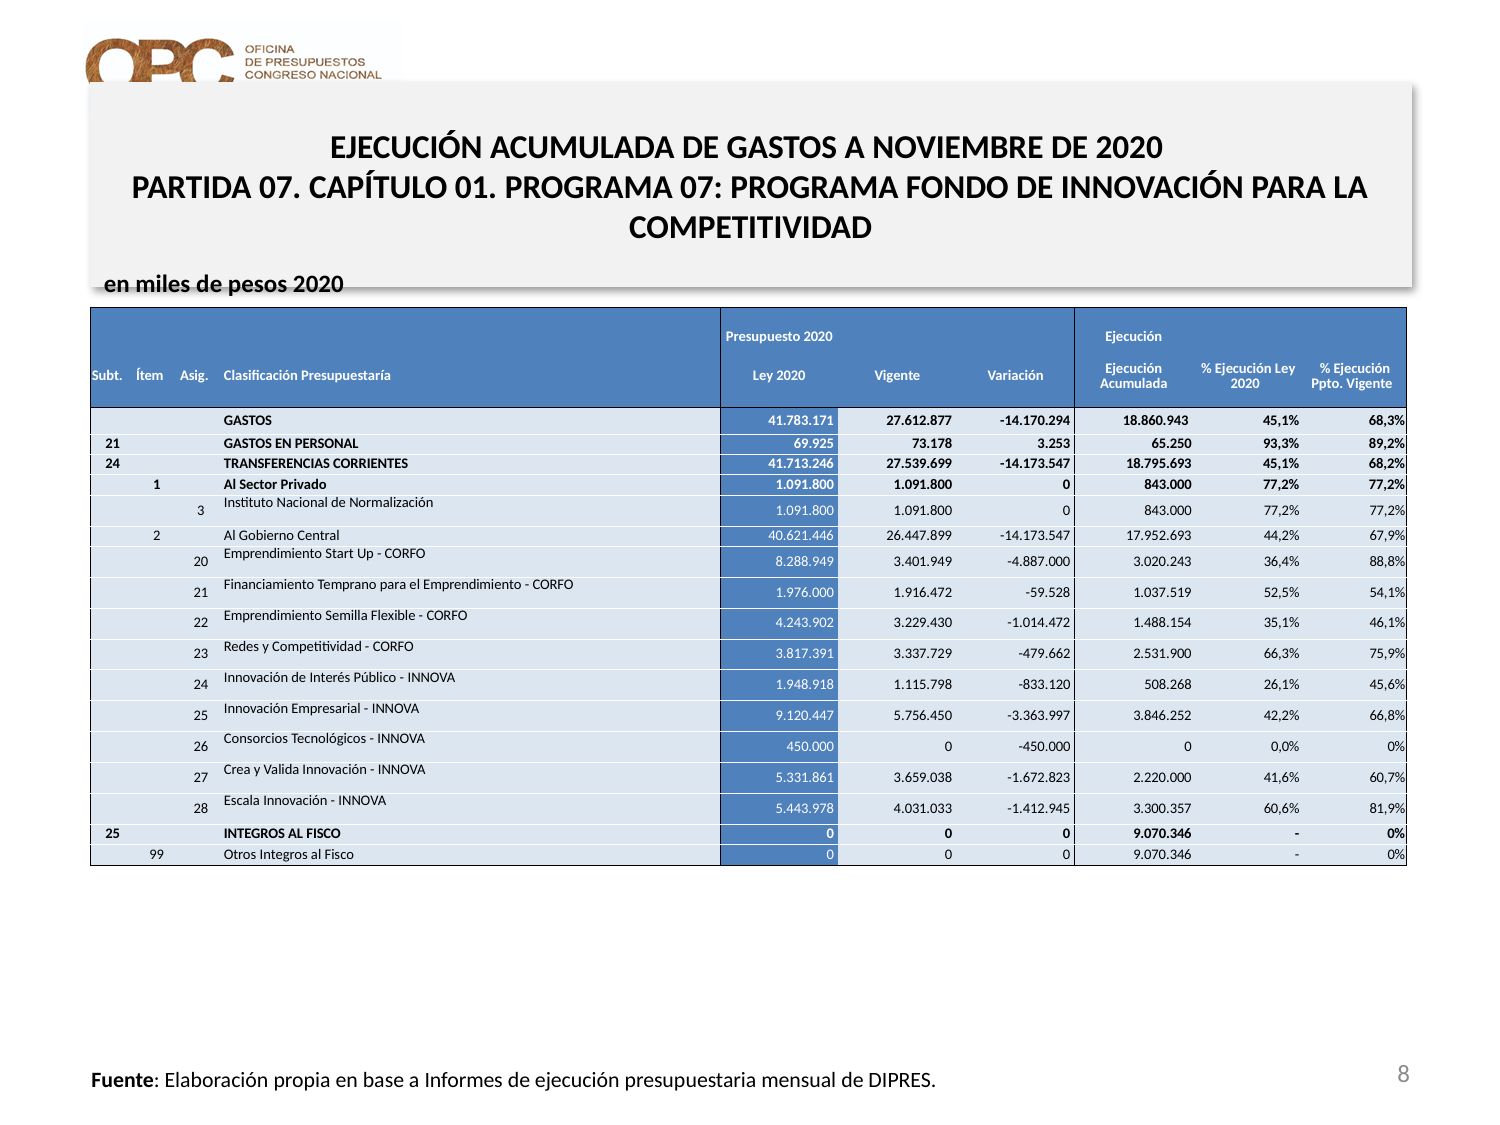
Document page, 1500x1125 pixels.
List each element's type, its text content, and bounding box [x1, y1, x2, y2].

table_cell -14.173.547 [957, 455, 1074, 474]
table_cell [179, 455, 223, 474]
table_cell Subt. [91, 345, 135, 407]
table_cell - [1193, 845, 1300, 865]
table_cell 27.539.699 [838, 455, 957, 474]
table_cell 68,2% [1300, 455, 1406, 474]
table_cell Innovación Empresarial - INNOVA [223, 701, 720, 731]
table_cell [91, 578, 135, 608]
table_cell 42,2% [1193, 701, 1300, 731]
table_cell 21 [179, 578, 223, 608]
table_cell 68,3% [1300, 408, 1406, 434]
table_cell 65.250 [1075, 435, 1193, 454]
table_cell 0 [721, 845, 838, 865]
table_cell 73.178 [838, 435, 957, 454]
table_cell GASTOS EN PERSONAL [223, 435, 720, 454]
table_cell [135, 547, 179, 577]
table_cell 27 [179, 763, 223, 793]
table_cell 0% [1300, 732, 1406, 762]
table_cell 0 [957, 475, 1074, 495]
table_cell 2.531.900 [1075, 640, 1193, 669]
table_cell [135, 763, 179, 793]
table_cell 77,2% [1193, 496, 1300, 526]
table_cell 9.070.346 [1075, 825, 1193, 844]
table_header [223, 308, 720, 345]
table_cell 4.031.033 [838, 794, 957, 824]
table_cell 3 [179, 496, 223, 526]
table_cell 77,2% [1300, 496, 1406, 526]
table_cell 77,2% [1300, 475, 1406, 495]
table_cell Emprendimiento Start Up - CORFO [223, 547, 720, 577]
table_cell -14.170.294 [957, 408, 1074, 434]
table_cell Ley 2020 [721, 345, 838, 407]
table_cell TRANSFERENCIAS CORRIENTES [223, 455, 720, 474]
table_cell 60,6% [1193, 794, 1300, 824]
table_cell 2 [135, 527, 179, 546]
table_cell 41.783.171 [721, 408, 838, 434]
table_cell Crea y Valida Innovación - INNOVA [223, 763, 720, 793]
table_cell 26.447.899 [838, 527, 957, 546]
slide_number 8 [1074, 1042, 1425, 1103]
table_cell -14.173.547 [957, 527, 1074, 546]
table_cell Redes y Competitividad - CORFO [223, 640, 720, 669]
table_cell 88,8% [1300, 547, 1406, 577]
table_cell 18.860.943 [1075, 408, 1193, 434]
table_cell Escala Innovación - INNOVA [223, 794, 720, 824]
table_cell Emprendimiento Semilla Flexible - CORFO [223, 609, 720, 639]
table_header Ejecución [1075, 308, 1193, 345]
table_cell 41,6% [1193, 763, 1300, 793]
table_cell 1 [135, 475, 179, 495]
table_cell [135, 408, 179, 434]
table_header [179, 308, 223, 345]
table_cell 0 [957, 496, 1074, 526]
table_cell [91, 475, 135, 495]
table_cell [91, 701, 135, 731]
table_cell 1.037.519 [1075, 578, 1193, 608]
table_cell 23 [179, 640, 223, 669]
table_cell [91, 547, 135, 577]
table_cell [135, 609, 179, 639]
table_cell [91, 527, 135, 546]
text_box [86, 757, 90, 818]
table_cell [91, 670, 135, 700]
table_cell 3.817.391 [721, 640, 838, 669]
table_cell [179, 435, 223, 454]
table_cell % Ejecución Ley 2020 [1193, 345, 1300, 407]
table_cell [135, 455, 179, 474]
table_cell 66,3% [1193, 640, 1300, 669]
table_cell [91, 609, 135, 639]
table_cell 843.000 [1075, 475, 1193, 495]
table_cell 45,1% [1193, 408, 1300, 434]
table_cell Innovación de Interés Público - INNOVA [223, 670, 720, 700]
table_cell 508.268 [1075, 670, 1193, 700]
table_cell -1.672.823 [957, 763, 1074, 793]
table_cell [91, 496, 135, 526]
table_cell 1.948.918 [721, 670, 838, 700]
table_cell [135, 670, 179, 700]
table_cell 3.300.357 [1075, 794, 1193, 824]
table_cell Asig. [179, 345, 223, 407]
table_cell 0% [1300, 825, 1406, 844]
table_cell 1.976.000 [721, 578, 838, 608]
table_cell 0 [838, 845, 957, 865]
table_cell -833.120 [957, 670, 1074, 700]
table_cell 1.091.800 [838, 475, 957, 495]
table_cell -450.000 [957, 732, 1074, 762]
table_cell -1.412.945 [957, 794, 1074, 824]
table_cell [135, 825, 179, 844]
table_cell 1.091.800 [721, 496, 838, 526]
table_header [1300, 308, 1406, 345]
table_cell 93,3% [1193, 435, 1300, 454]
table_cell [91, 845, 135, 865]
picture [82, 22, 403, 118]
table_cell 45,1% [1193, 455, 1300, 474]
table_cell -479.662 [957, 640, 1074, 669]
table_cell 9.120.447 [721, 701, 838, 731]
table_cell 5.331.861 [721, 763, 838, 793]
table_cell 21 [91, 435, 135, 454]
table_cell 1.916.472 [838, 578, 957, 608]
table_cell 3.253 [957, 435, 1074, 454]
table_cell Consorcios Tecnológicos - INNOVA [223, 732, 720, 762]
table_cell 25 [179, 701, 223, 731]
table_cell [179, 408, 223, 434]
table_cell [135, 732, 179, 762]
table_cell -3.363.997 [957, 701, 1074, 731]
table_cell Variación [957, 345, 1074, 407]
table_cell 24 [91, 455, 135, 474]
table_cell Ítem [135, 345, 179, 407]
table_cell 35,1% [1193, 609, 1300, 639]
table_cell -59.528 [957, 578, 1074, 608]
table_cell 0 [838, 825, 957, 844]
table_cell [135, 578, 179, 608]
table_cell [179, 825, 223, 844]
table_cell 36,4% [1193, 547, 1300, 577]
table_cell 22 [179, 609, 223, 639]
table_cell 40.621.446 [721, 527, 838, 546]
table_cell GASTOS [223, 408, 720, 434]
table_cell 24 [179, 670, 223, 700]
table_cell [135, 435, 179, 454]
table_cell 20 [179, 547, 223, 577]
table_cell 45,6% [1300, 670, 1406, 700]
table_cell 66,8% [1300, 701, 1406, 731]
table_cell 41.713.246 [721, 455, 838, 474]
table_cell Vigente [838, 345, 957, 407]
table_cell Clasificación Presupuestaría [223, 345, 720, 407]
table_cell % Ejecución Ppto. Vigente [1300, 345, 1406, 407]
table_cell 3.337.729 [838, 640, 957, 669]
table_header [838, 308, 957, 345]
table_cell 1.091.800 [838, 496, 957, 526]
table_cell Al Sector Privado [223, 475, 720, 495]
table_header [135, 308, 179, 345]
table_cell 0 [957, 845, 1074, 865]
table_cell 25 [91, 825, 135, 844]
table_header [1193, 308, 1300, 345]
table_cell 3.229.430 [838, 609, 957, 639]
table_cell Ejecución Acumulada [1075, 345, 1193, 407]
table_cell 0 [957, 825, 1074, 844]
table_cell 17.952.693 [1075, 527, 1193, 546]
table_cell 9.070.346 [1075, 845, 1193, 865]
table_cell Al Gobierno Central [223, 527, 720, 546]
table_cell 46,1% [1300, 609, 1406, 639]
table_cell [179, 475, 223, 495]
table_cell 27.612.877 [838, 408, 957, 434]
table_cell 26 [179, 732, 223, 762]
table_cell 52,5% [1193, 578, 1300, 608]
table_cell [91, 794, 135, 824]
table_cell 0% [1300, 845, 1406, 865]
table_cell 77,2% [1193, 475, 1300, 495]
table_cell 18.795.693 [1075, 455, 1193, 474]
table_cell 1.115.798 [838, 670, 957, 700]
table_cell [135, 701, 179, 731]
table_cell 3.846.252 [1075, 701, 1193, 731]
table_cell 0 [838, 732, 957, 762]
table_cell [91, 763, 135, 793]
table_cell 5.443.978 [721, 794, 838, 824]
table_cell 2.220.000 [1075, 763, 1193, 793]
table_cell 3.401.949 [838, 547, 957, 577]
table_cell 4.243.902 [721, 609, 838, 639]
table_cell 26,1% [1193, 670, 1300, 700]
table_cell 1.488.154 [1075, 609, 1193, 639]
table_cell [91, 732, 135, 762]
table_cell 843.000 [1075, 496, 1193, 526]
table_header Presupuesto 2020 [721, 308, 838, 345]
table_cell 5.756.450 [838, 701, 957, 731]
table_cell [135, 496, 179, 526]
table_cell 54,1% [1300, 578, 1406, 608]
table_cell 450.000 [721, 732, 838, 762]
title EJECUCIÓN ACUMULADA DE GASTOS A NOVIEMBRE DE 2020 PARTIDA 07. CAPÍTULO 01. PROGRAMA 07: PROGRAMA FONDO DE INNOVACIÓN PARA LA COMPETITIVIDAD [90, 82, 1411, 259]
table_header [91, 308, 135, 345]
table_cell 3.020.243 [1075, 547, 1193, 577]
table_cell INTEGROS AL FISCO [223, 825, 720, 844]
table_header [957, 308, 1074, 345]
table_cell Otros Integros al Fisco [223, 845, 720, 865]
text_box en miles de pesos 2020 [89, 259, 1411, 300]
table_cell [179, 527, 223, 546]
table_cell -4.887.000 [957, 547, 1074, 577]
footer Fuente: Elaboración propia en base a Informes de ejecución presupuestaria mensual de DIPRES. [76, 1057, 1427, 1118]
table_cell 67,9% [1300, 527, 1406, 546]
table_cell 60,7% [1300, 763, 1406, 793]
table_cell 81,9% [1300, 794, 1406, 824]
table_cell 69.925 [721, 435, 838, 454]
table_cell 28 [179, 794, 223, 824]
table_cell Instituto Nacional de Normalización [223, 496, 720, 526]
table_cell [91, 408, 135, 434]
table_cell 8.288.949 [721, 547, 838, 577]
table_cell - [1193, 825, 1300, 844]
table_cell Financiamiento Temprano para el Emprendimiento - CORFO [223, 578, 720, 608]
table_cell 1.091.800 [721, 475, 838, 495]
table_cell 75,9% [1300, 640, 1406, 669]
table_cell 89,2% [1300, 435, 1406, 454]
table_cell 0 [1075, 732, 1193, 762]
table_cell 99 [135, 845, 179, 865]
table_cell [179, 845, 223, 865]
table_cell -1.014.472 [957, 609, 1074, 639]
table_cell 0,0% [1193, 732, 1300, 762]
table_cell 3.659.038 [838, 763, 957, 793]
table_cell [135, 794, 179, 824]
table_cell 44,2% [1193, 527, 1300, 546]
table_cell [91, 640, 135, 669]
table_cell 0 [721, 825, 838, 844]
table_cell [135, 640, 179, 669]
